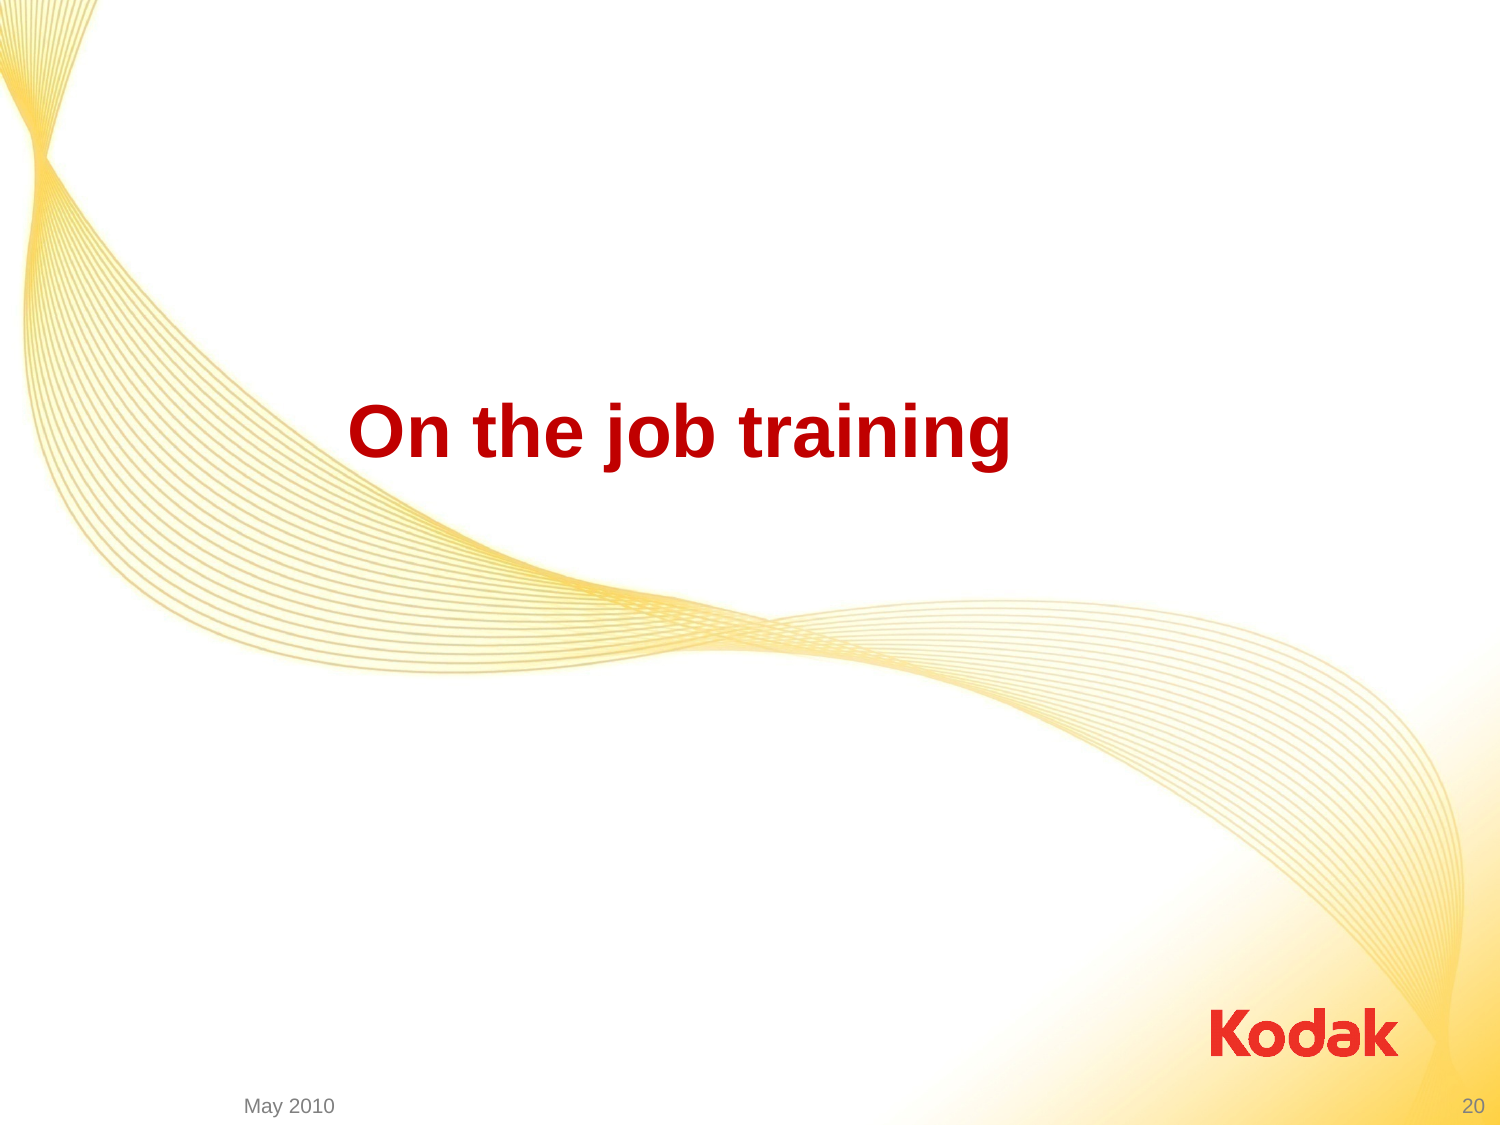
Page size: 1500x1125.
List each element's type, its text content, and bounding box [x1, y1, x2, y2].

picture [0, 0, 1500, 1125]
slide_number 20 [1149, 1046, 1500, 1125]
text_box On the job training [333, 374, 1196, 480]
text_box [220, 463, 1125, 569]
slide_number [0, 1046, 351, 1125]
